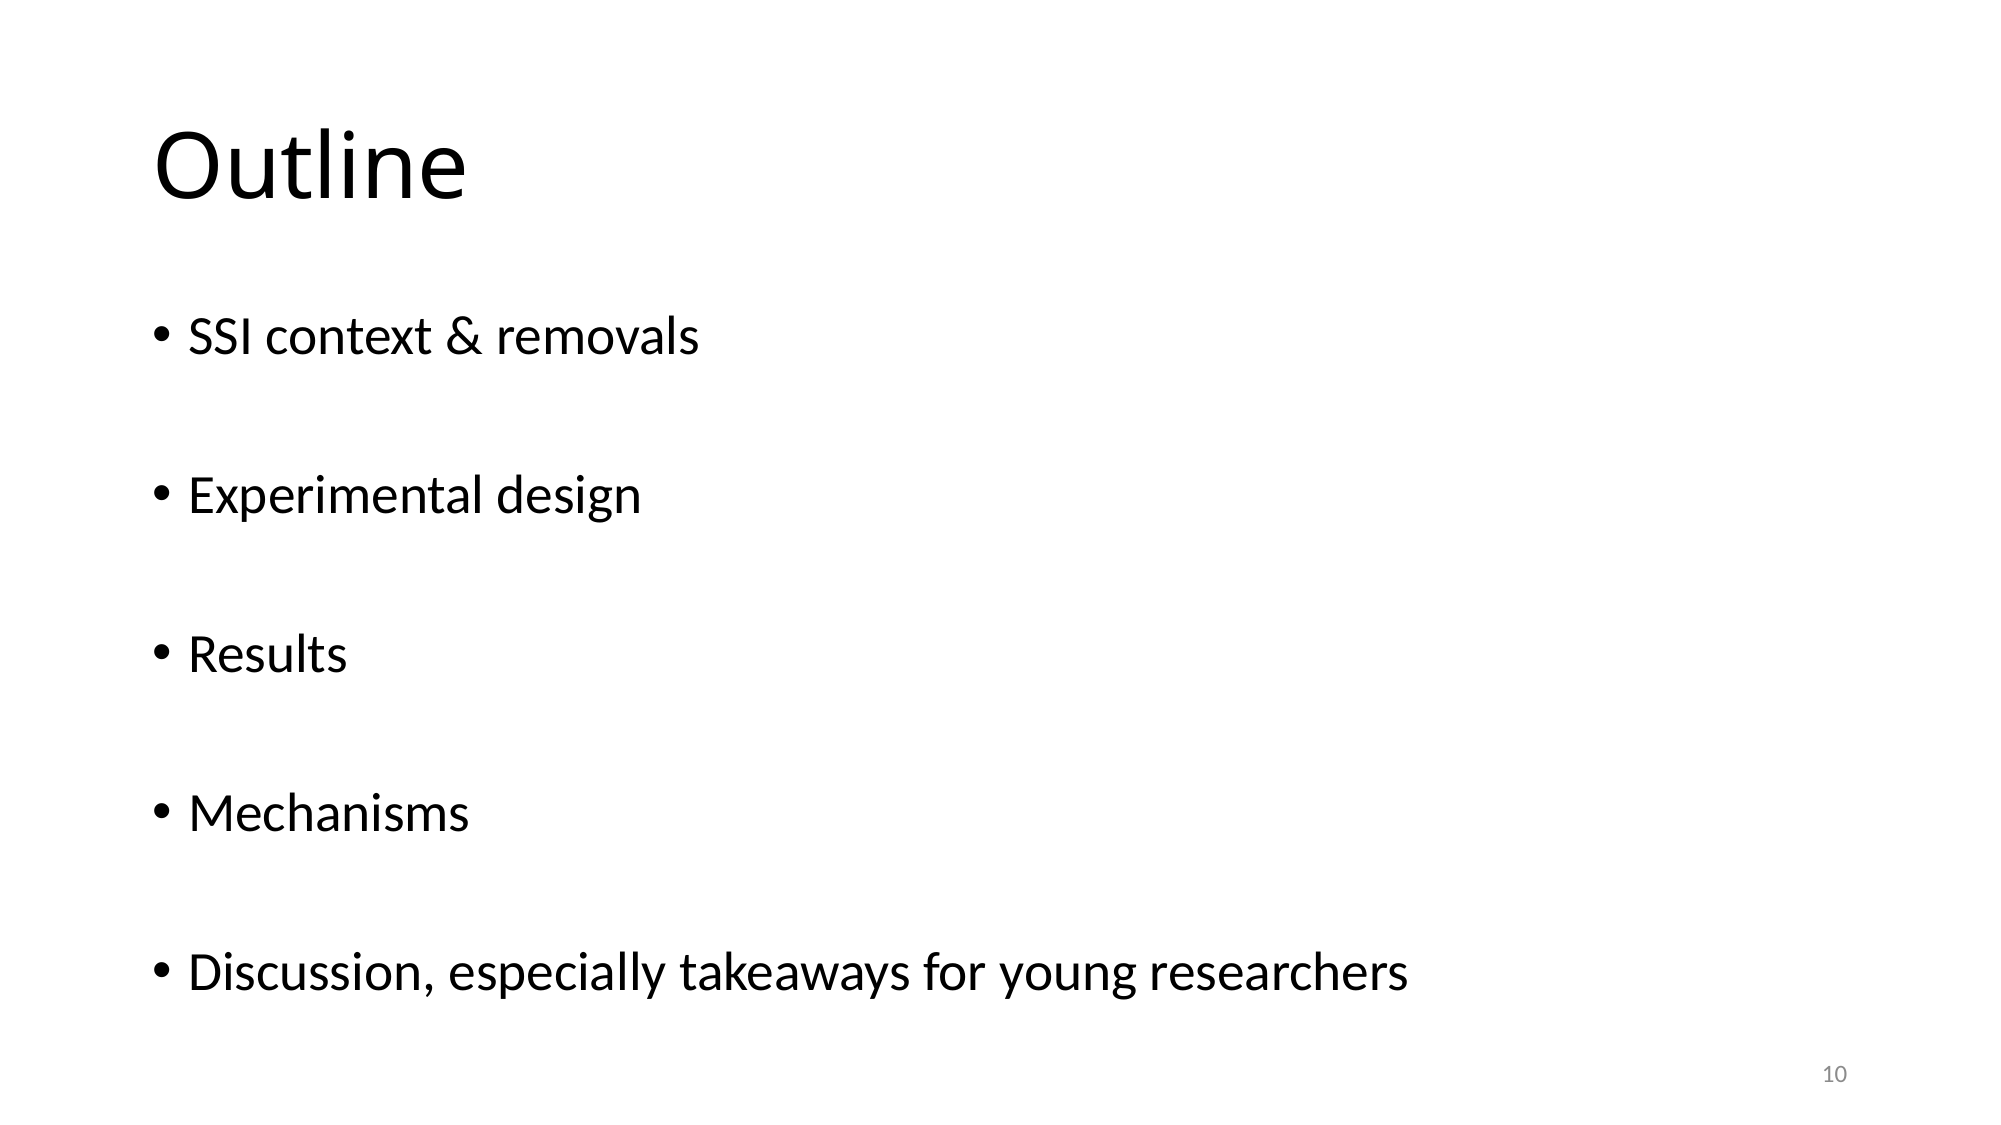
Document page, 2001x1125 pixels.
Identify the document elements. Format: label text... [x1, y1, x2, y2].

slide_number 10 [1412, 1042, 1863, 1103]
title Outline [137, 59, 1863, 278]
list SSI context & removals Experimental design Results Mechanisms Discussion, especially takeaways for young researchers [137, 299, 1863, 1014]
